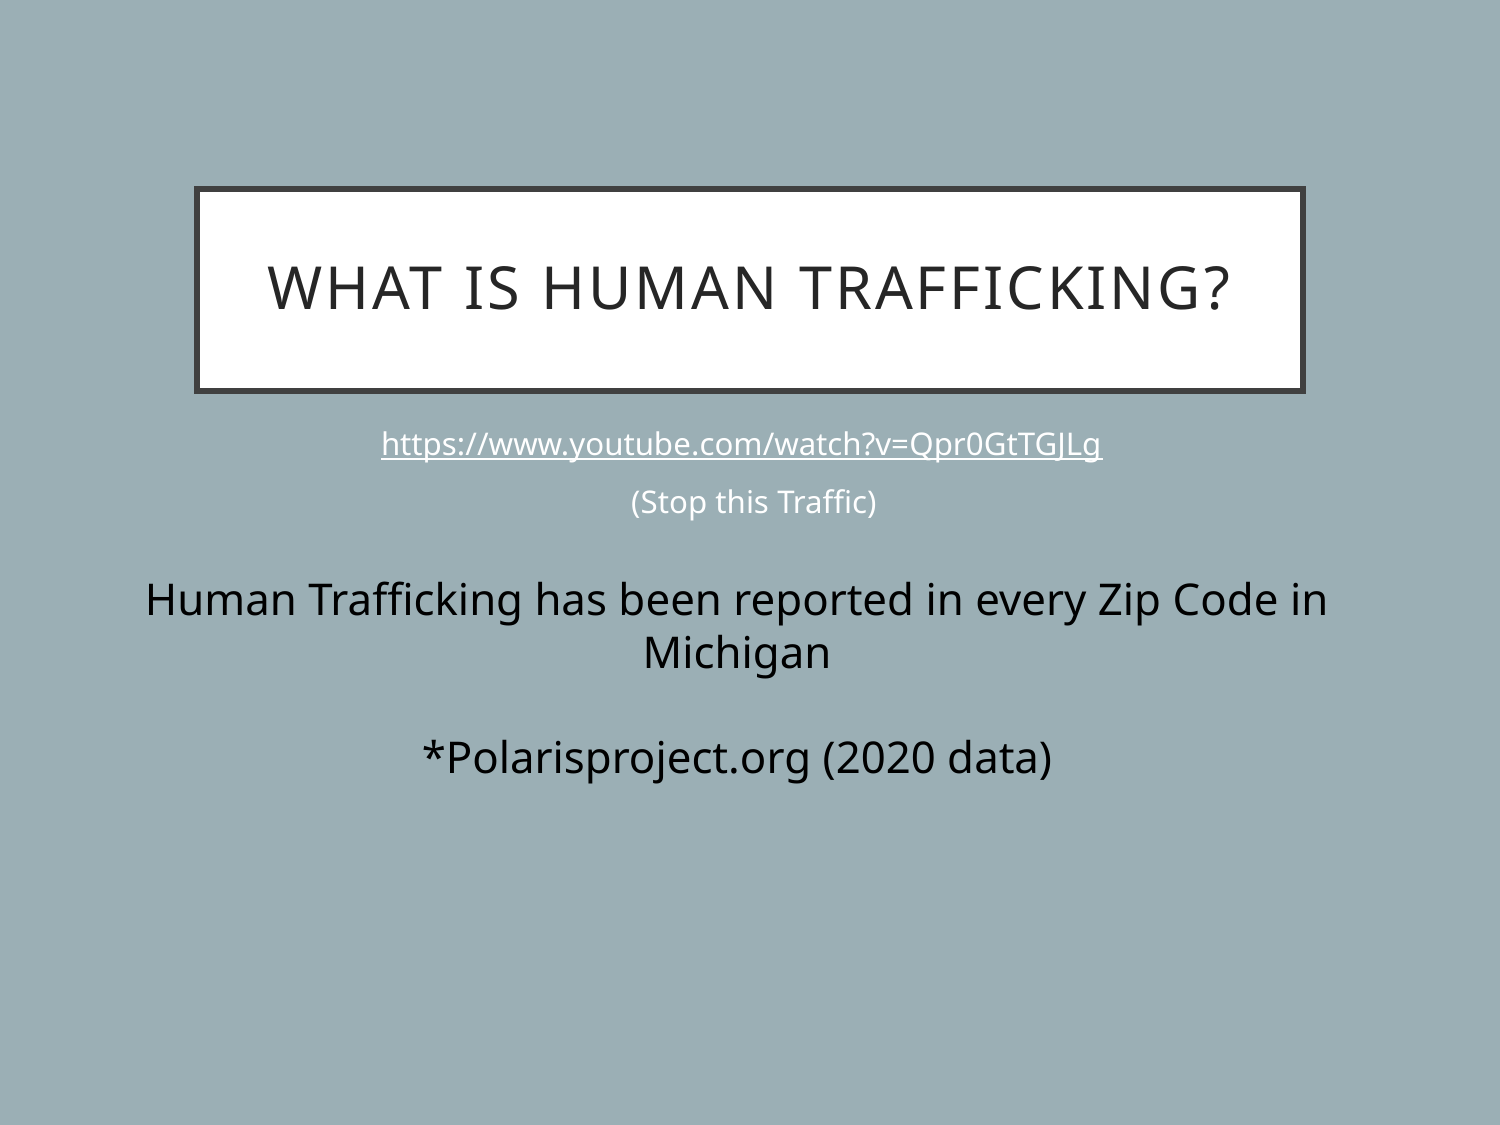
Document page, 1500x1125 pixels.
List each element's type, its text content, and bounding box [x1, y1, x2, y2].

text_box Human Trafficking has been reported in every Zip Code in Michigan *Polarisproject.org (2020 data) [119, 564, 1355, 790]
subtitle https://www.youtube.com/watch?v=Qpr0GtTGJLg (Stop this Traffic) [331, 416, 1169, 564]
title What is Human Trafficking? [194, 186, 1306, 394]
